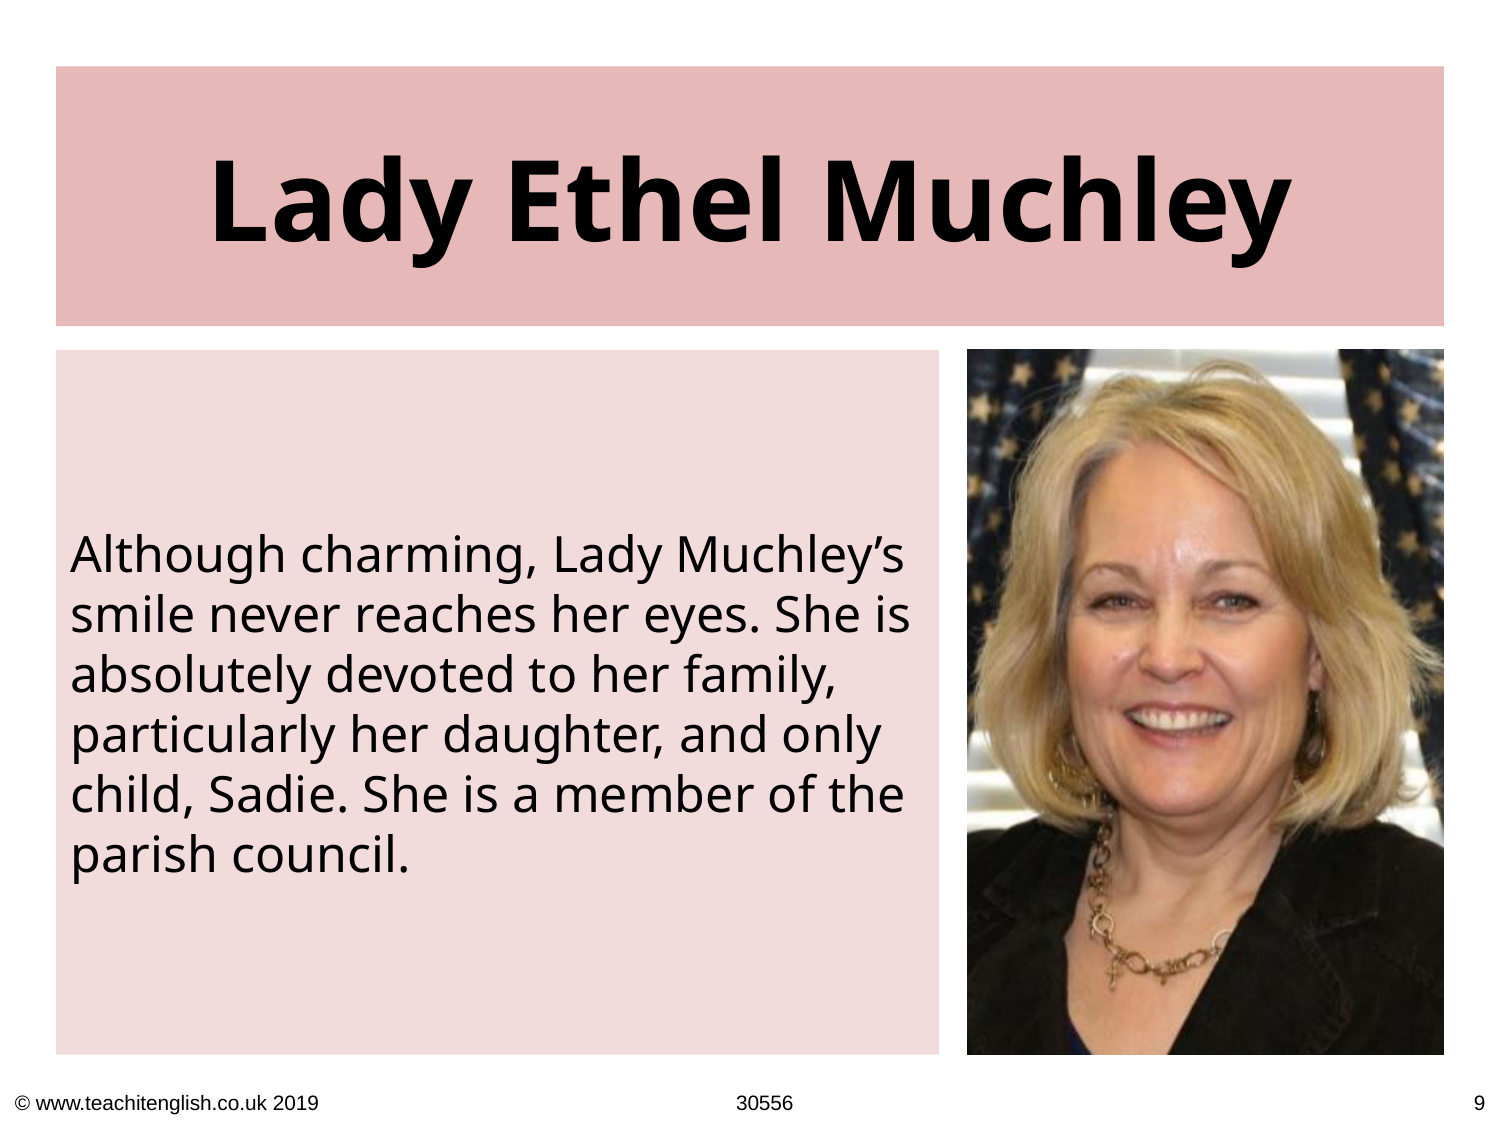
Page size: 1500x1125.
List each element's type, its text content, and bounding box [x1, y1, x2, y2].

picture [967, 349, 1445, 1055]
text_box Lady Ethel Muchley [54, 64, 1446, 328]
text_box Although charming, Lady Muchley’s smile never reaches her eyes. She is absolutely devoted to her family, particularly her daughter, and only child, Sadie. She is a member of the parish council. [54, 348, 941, 1057]
